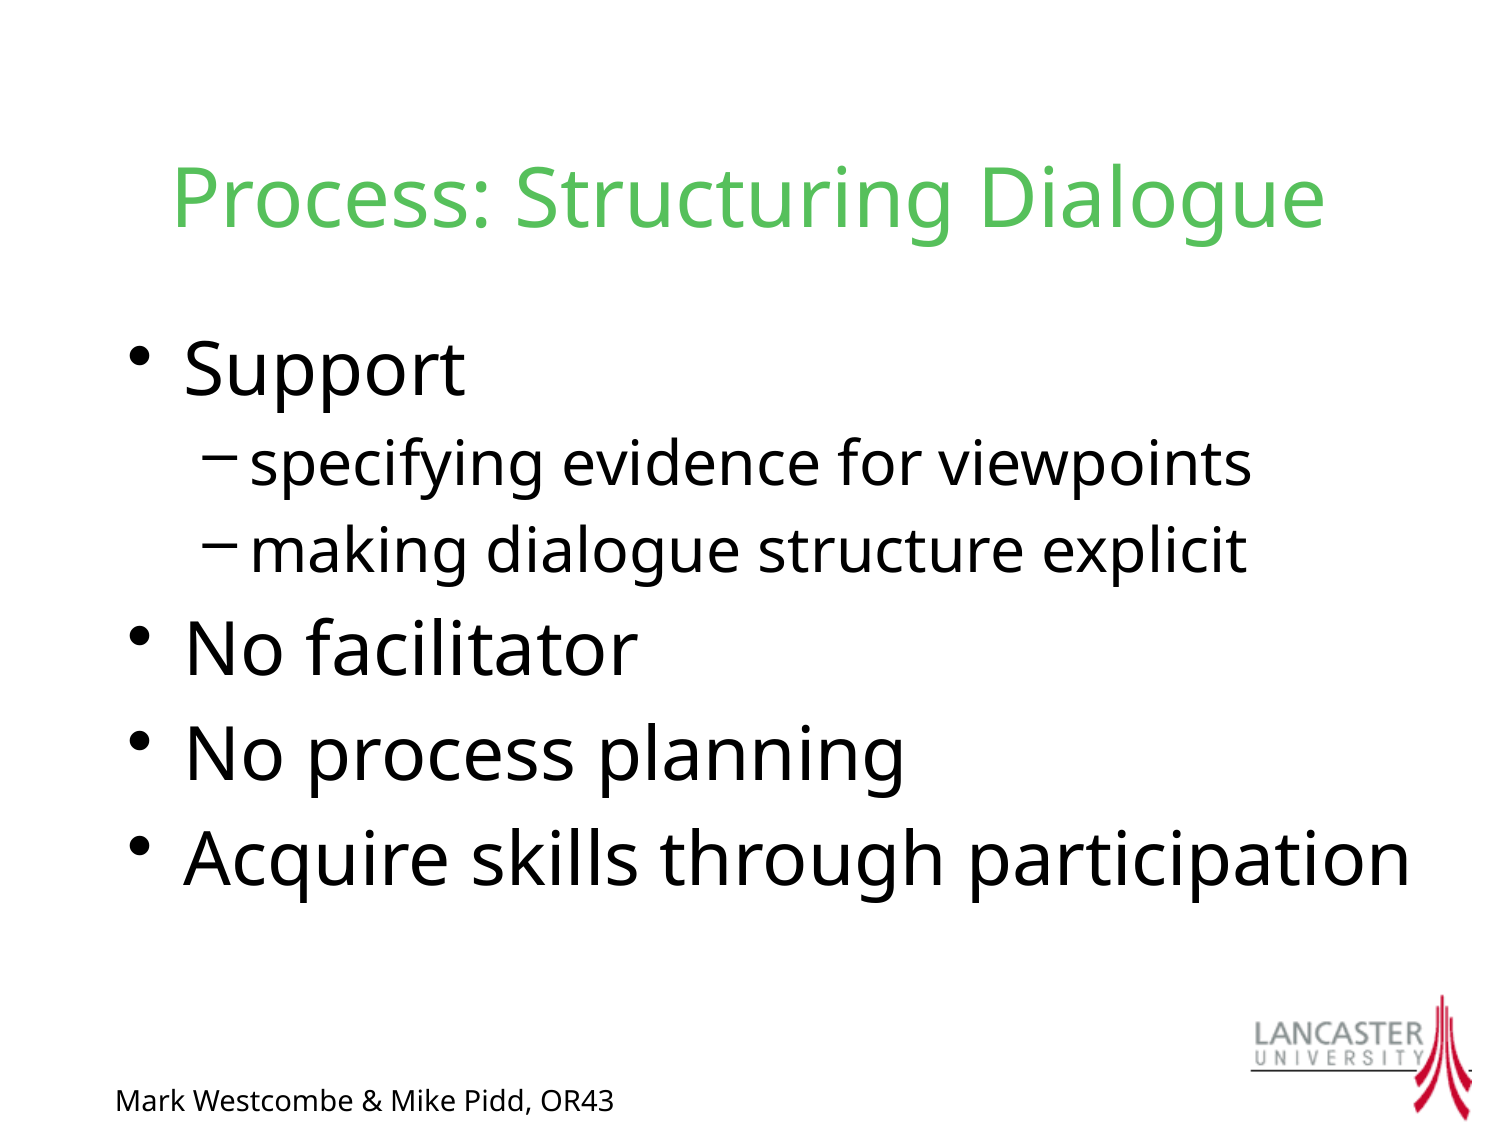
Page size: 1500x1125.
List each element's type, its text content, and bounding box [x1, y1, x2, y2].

picture [1237, 992, 1472, 1125]
footer Mark Westcombe & Mike Pidd, OR43 [99, 1074, 975, 1113]
title Process: Structuring Dialogue [112, 99, 1388, 288]
list Support specifying evidence for viewpoints making dialogue structure explicit No facilitator No process planning Acquire skills through participation [112, 312, 1463, 988]
